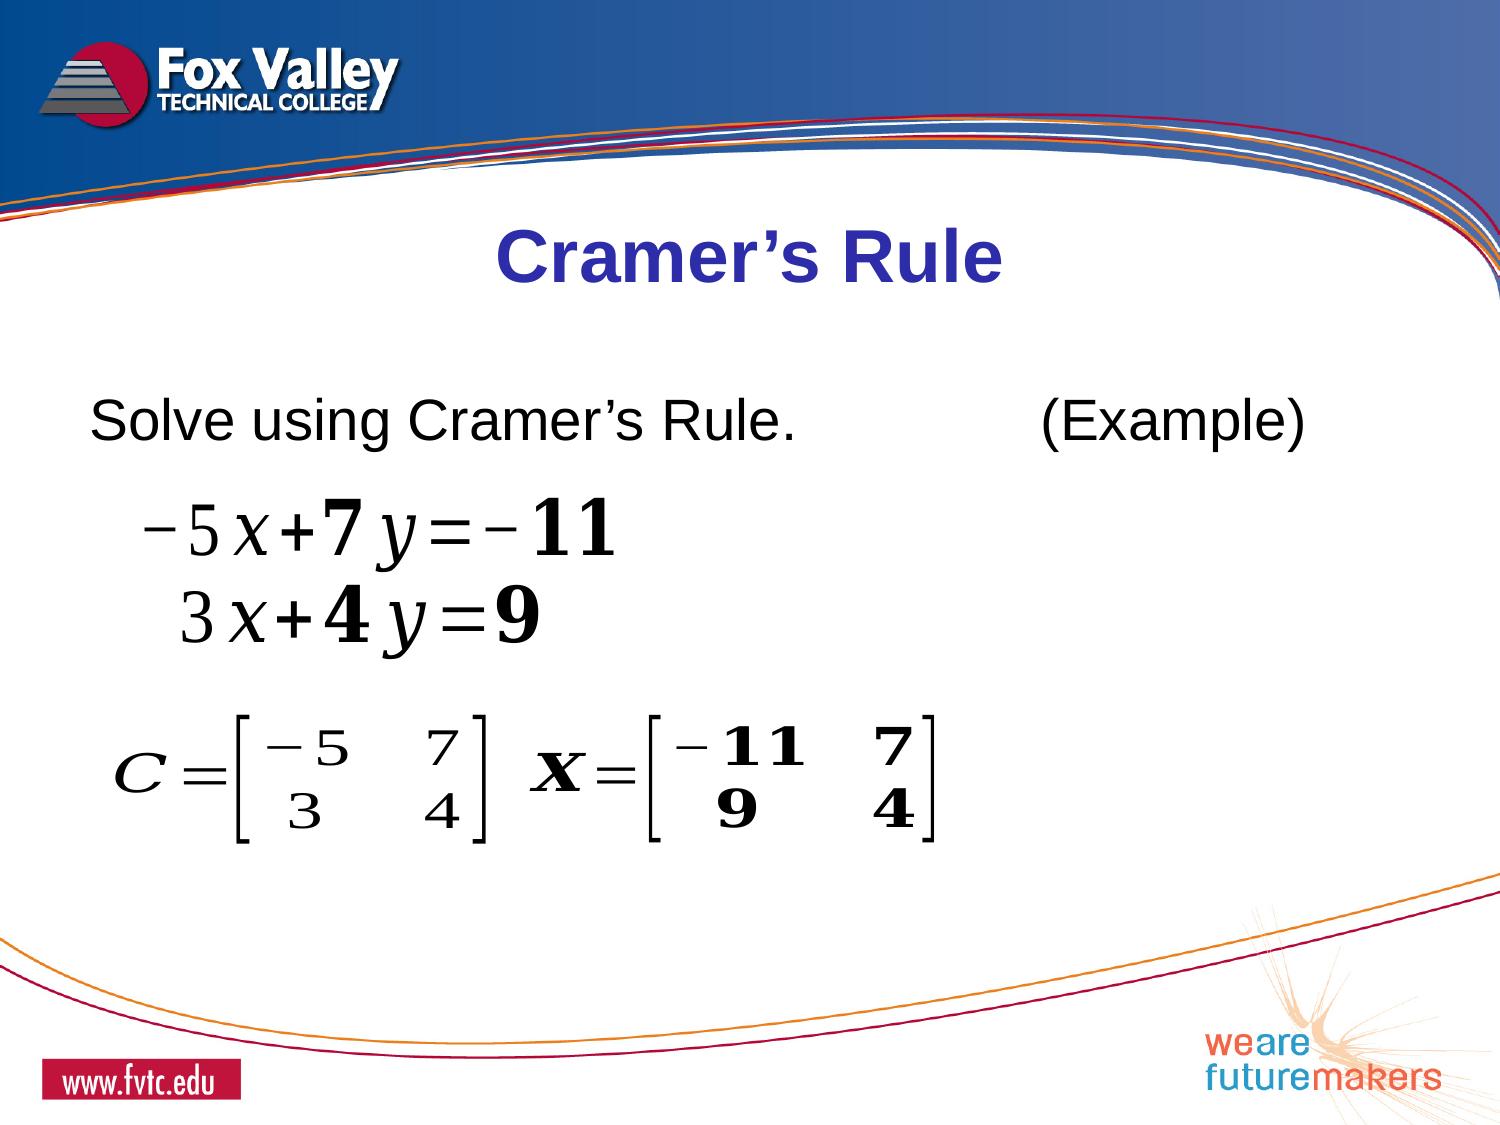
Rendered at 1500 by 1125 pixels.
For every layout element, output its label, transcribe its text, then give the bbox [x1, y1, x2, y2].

picture [0, 0, 1500, 1125]
text_box Solve using Cramer’s Rule. (Example) [74, 375, 1425, 460]
text_box Cramer’s Rule [480, 199, 1020, 305]
